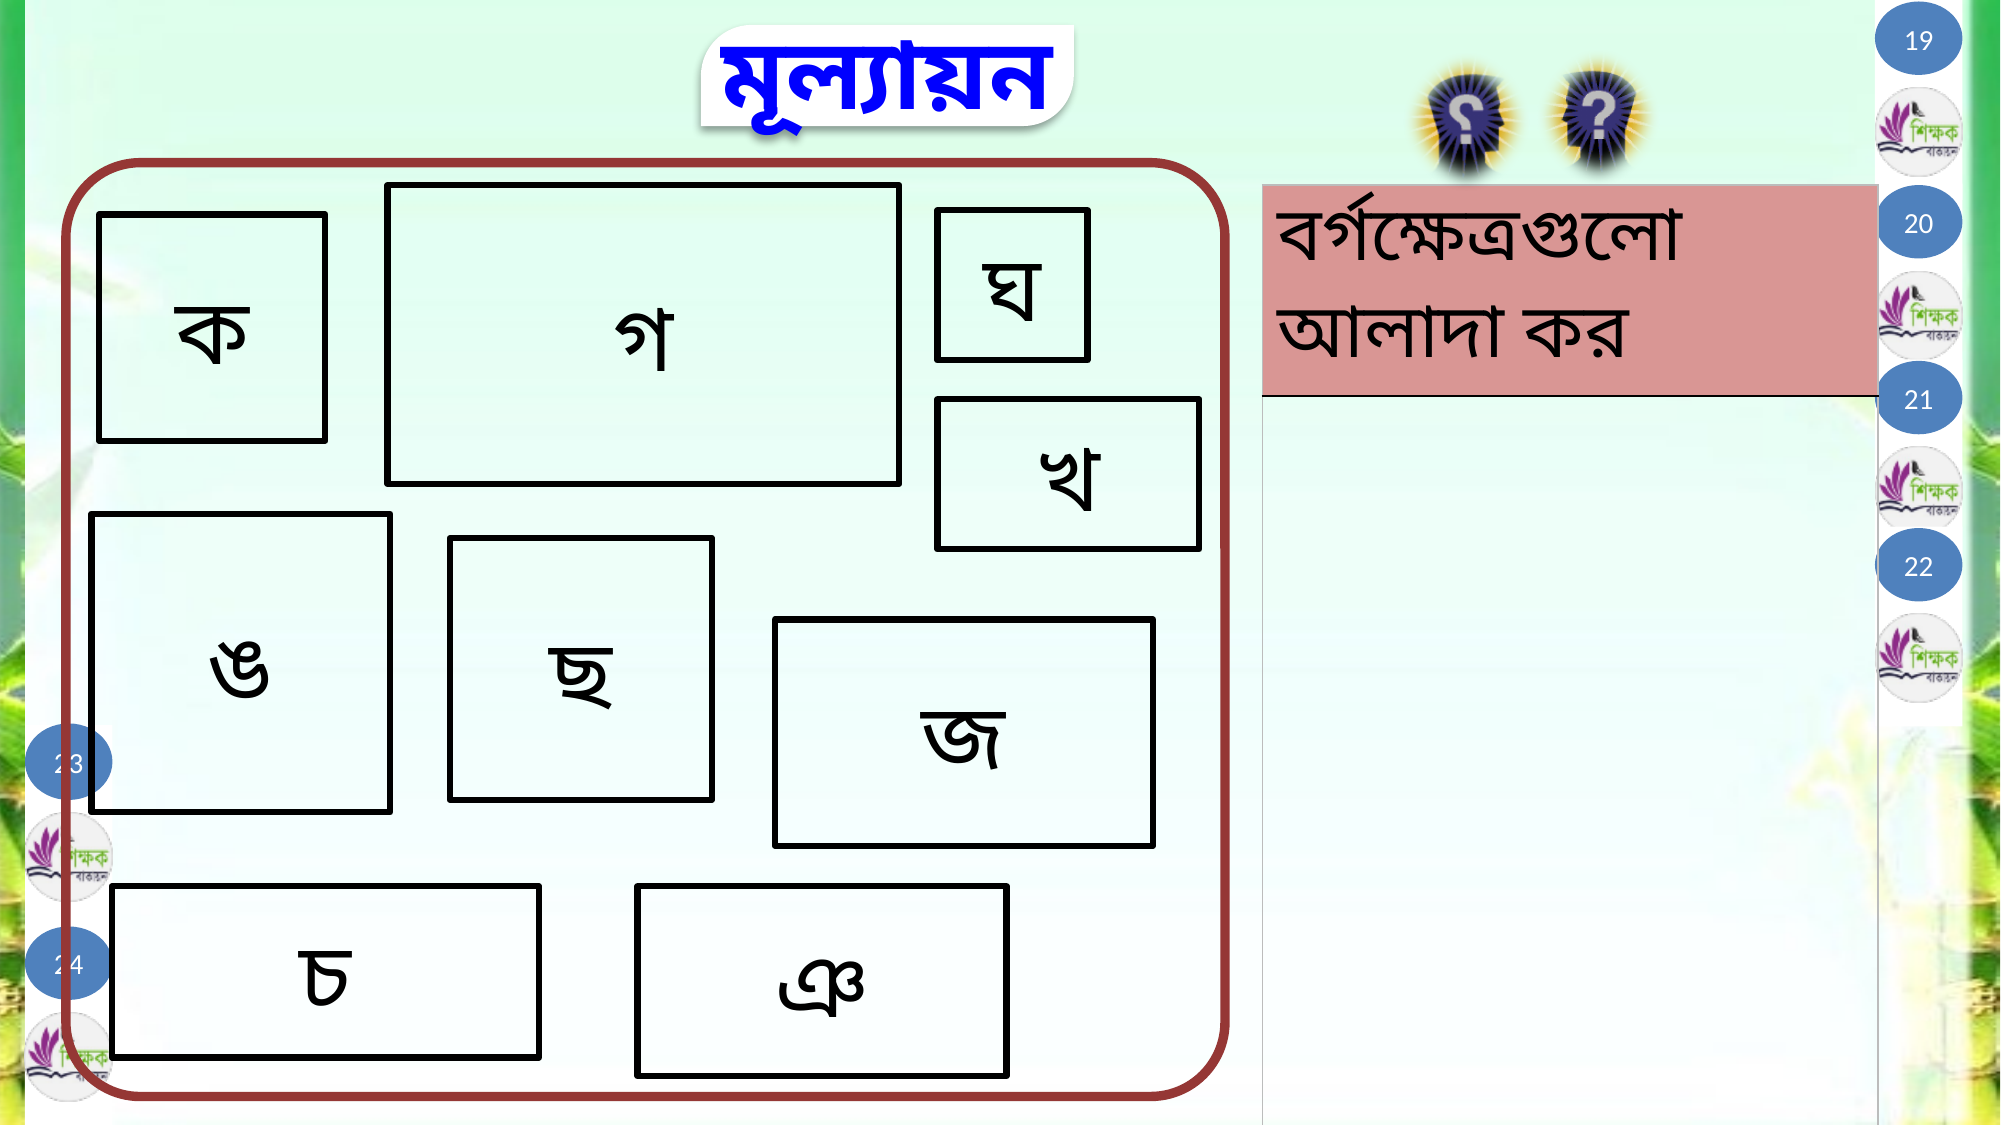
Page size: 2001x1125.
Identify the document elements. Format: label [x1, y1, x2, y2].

text_box [0, 0, 113, 1125]
text_box [114, 0, 2000, 1125]
picture [1399, 44, 1665, 198]
